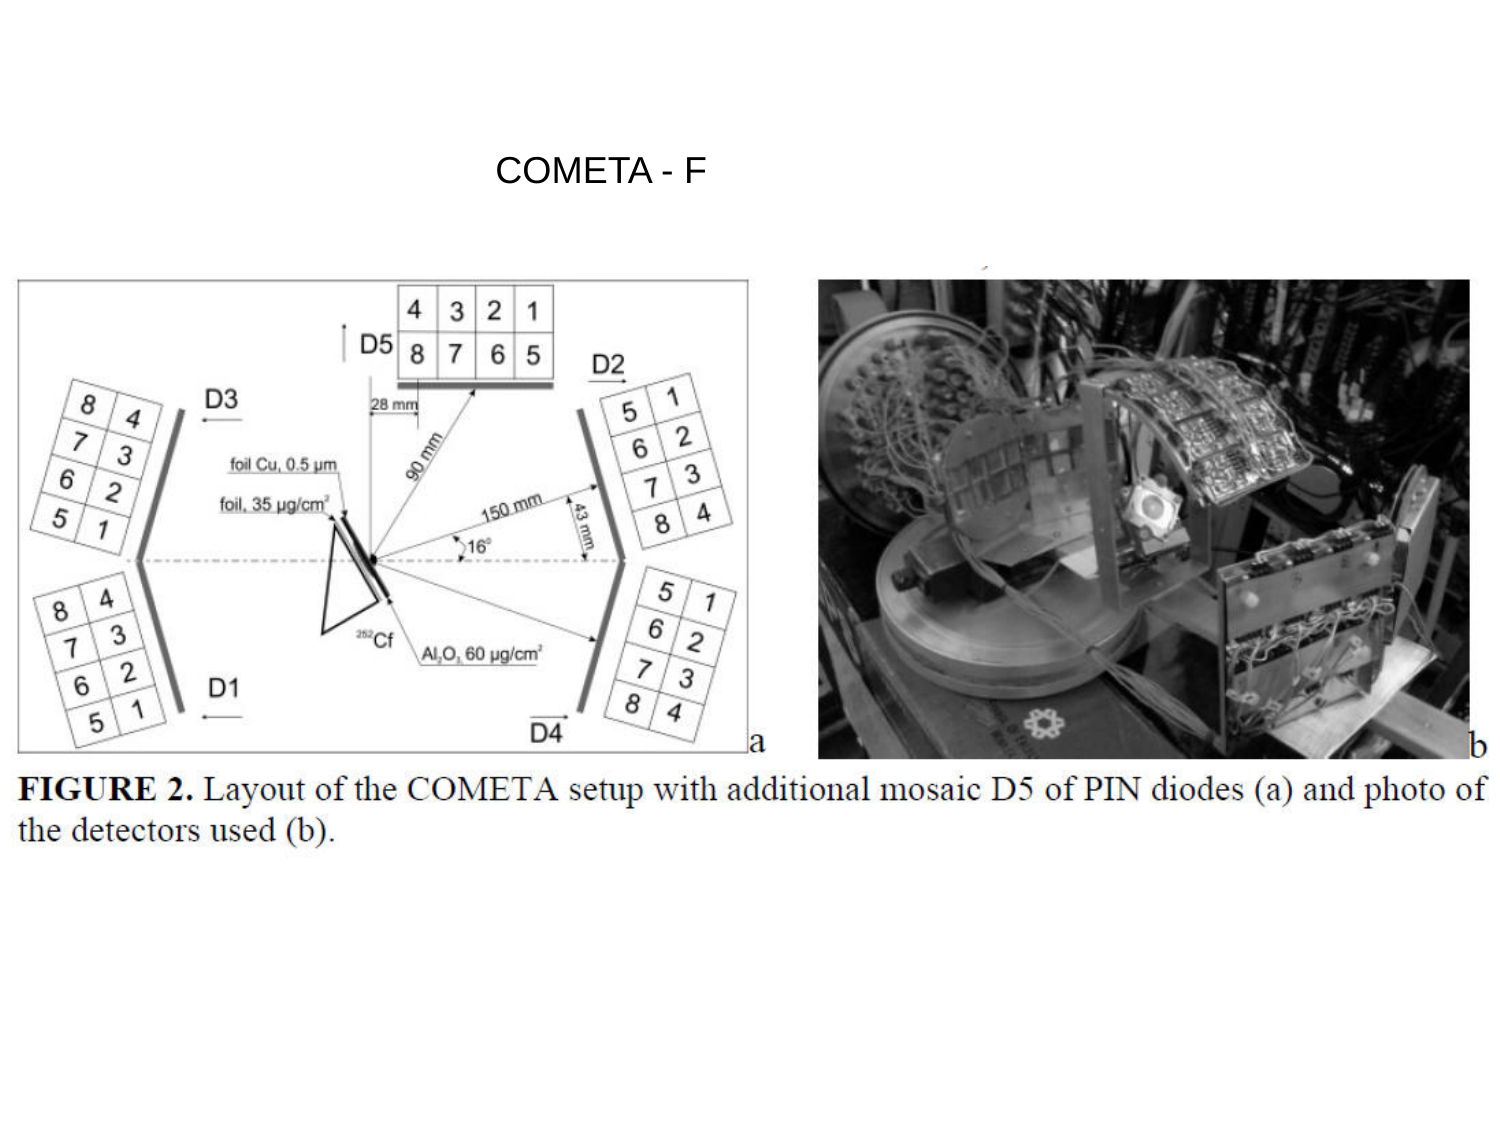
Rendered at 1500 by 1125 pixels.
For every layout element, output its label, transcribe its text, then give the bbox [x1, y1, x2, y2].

picture [0, 266, 1500, 859]
text_box COMETA - F [482, 139, 706, 191]
